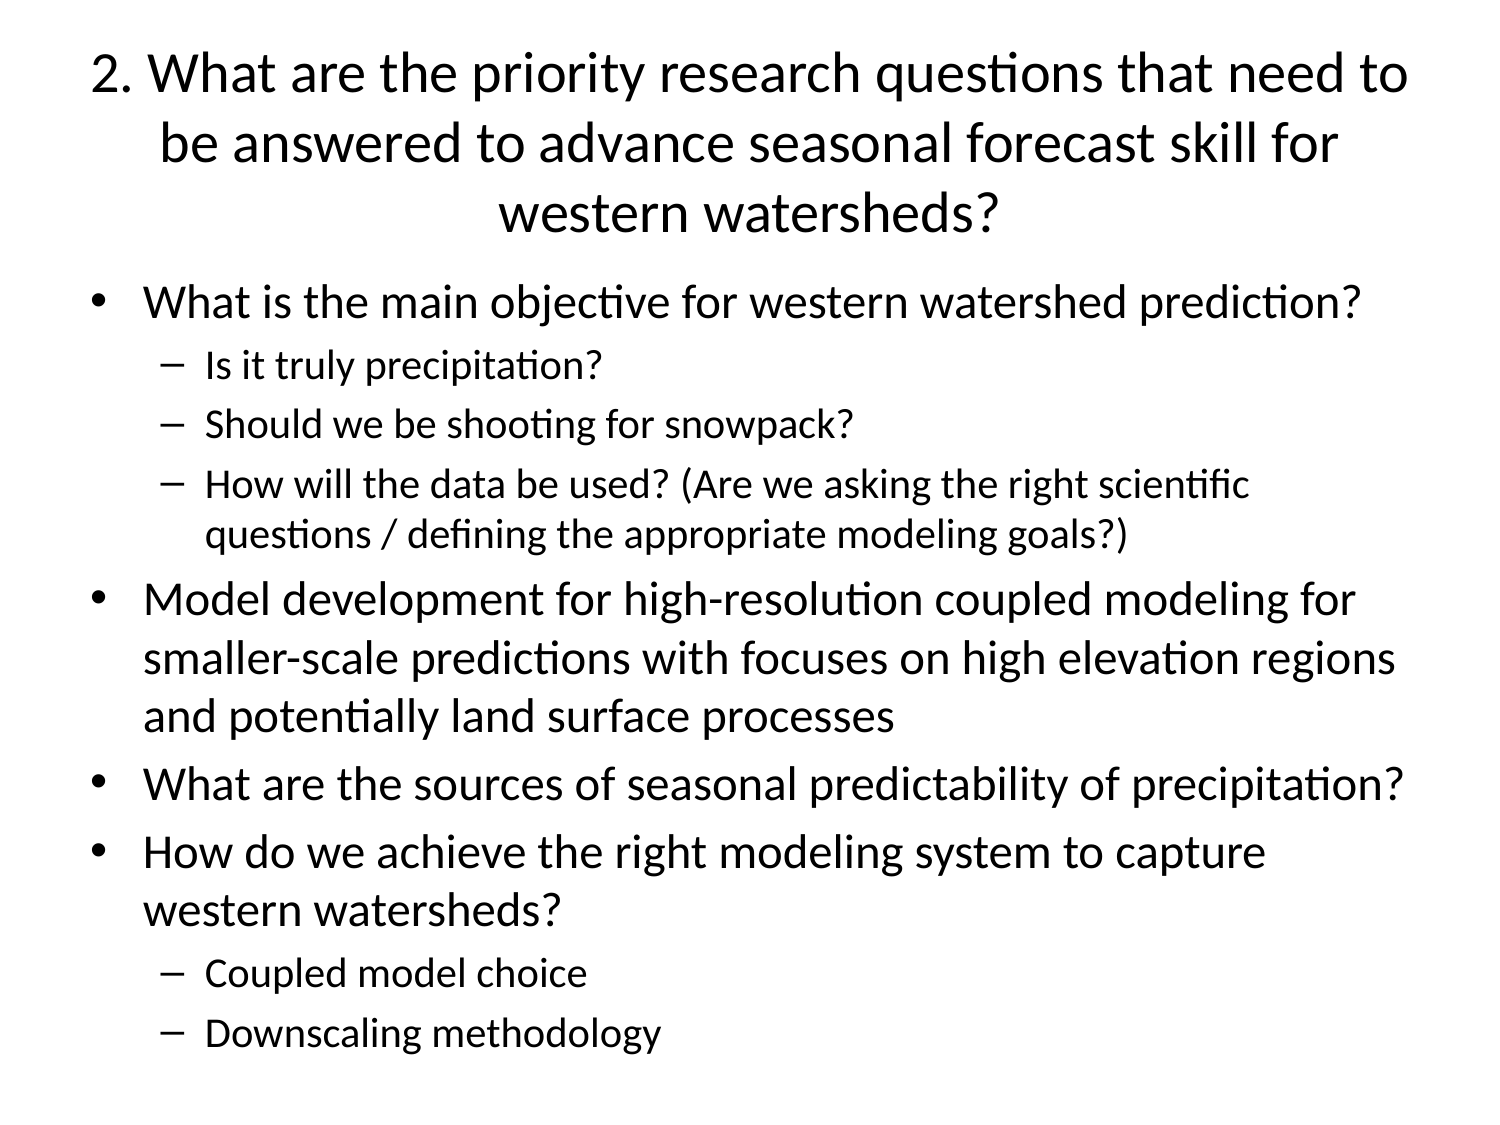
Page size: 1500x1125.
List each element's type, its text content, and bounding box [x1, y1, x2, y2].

list What is the main objective for western watershed prediction? Is it truly precipitation? Should we be shooting for snowpack? How will the data be used? (Are we asking the right scientific questions / defining the appropriate modeling goals?) Model development for high-resolution coupled modeling for smaller-scale predictions with focuses on high elevation regions and potentially land surface processes What are the sources of seasonal predictability of precipitation? How do we achieve the right modeling system to capture western watersheds? Coupled model choice Downscaling methodology [75, 262, 1425, 1125]
title 2. What are the priority research questions that need to be answered to advance seasonal forecast skill for western watersheds? [75, 45, 1425, 233]
